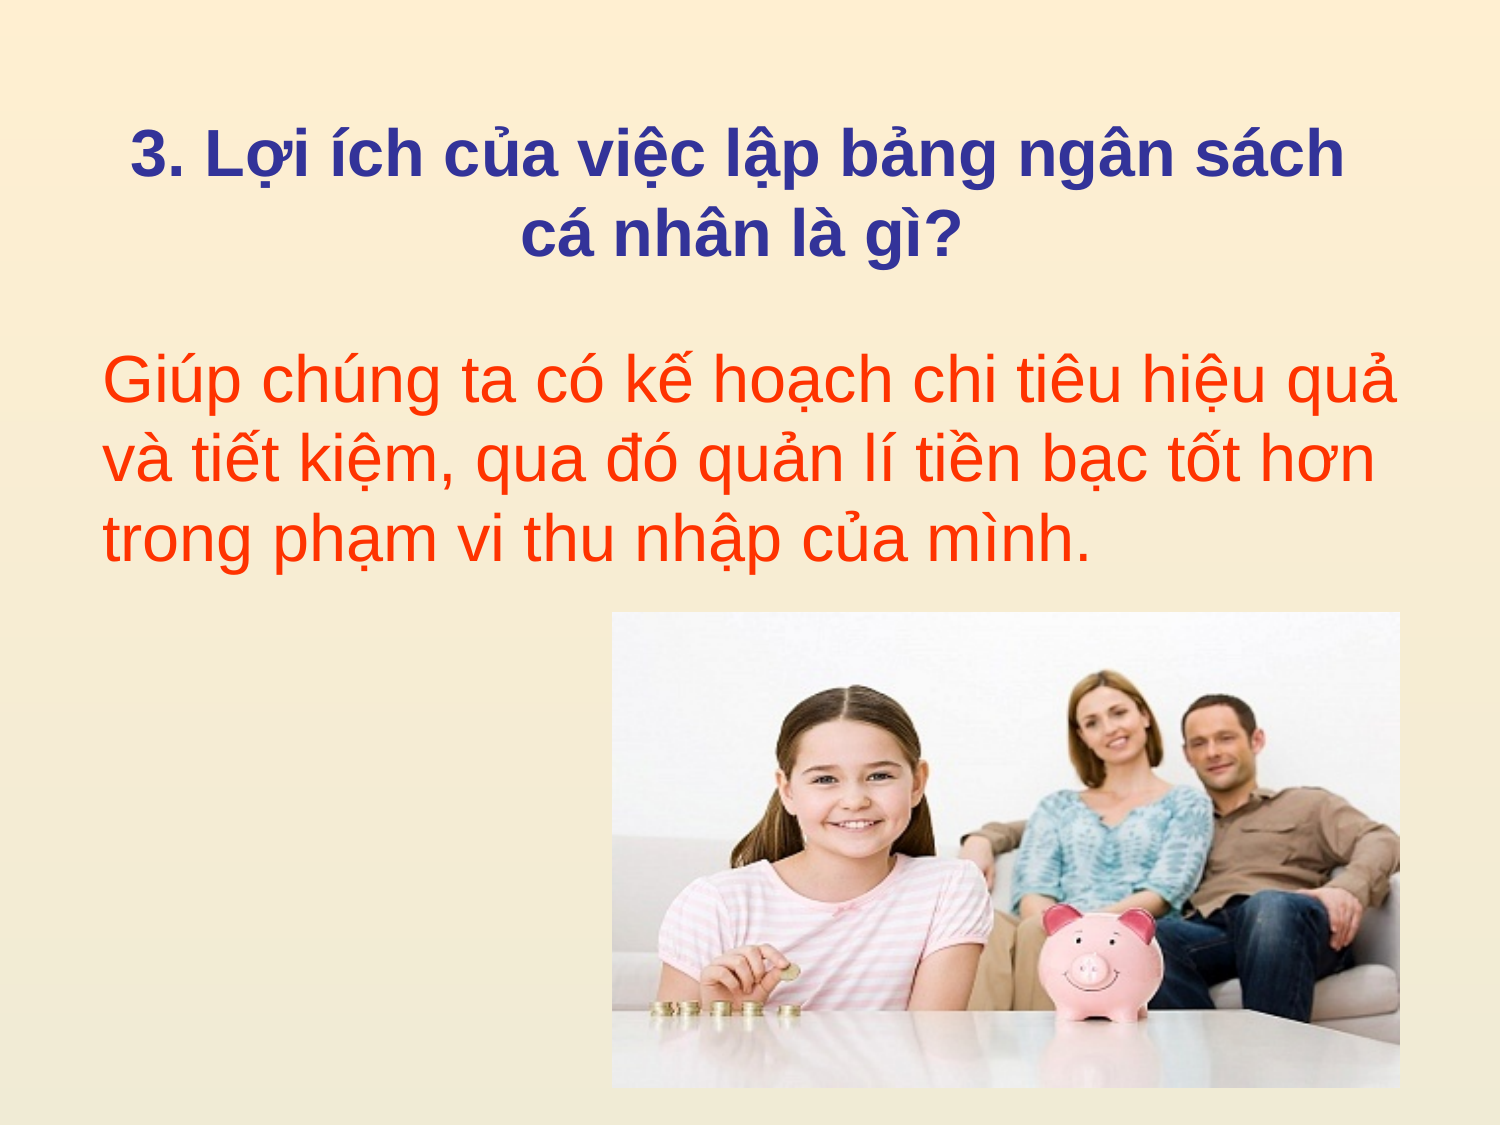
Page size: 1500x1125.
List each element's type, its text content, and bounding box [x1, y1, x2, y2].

text_box 3. Lợi ích của việc lập bảng ngân sách cá nhân là gì? [87, 102, 1409, 278]
picture [612, 612, 1401, 1088]
text_box Giúp chúng ta có kế hoạch chi tiêu hiệu quả và tiết kiệm, qua đó quản lí tiền bạc tốt hơn trong phạm vi thu nhập của mình. [87, 327, 1433, 583]
